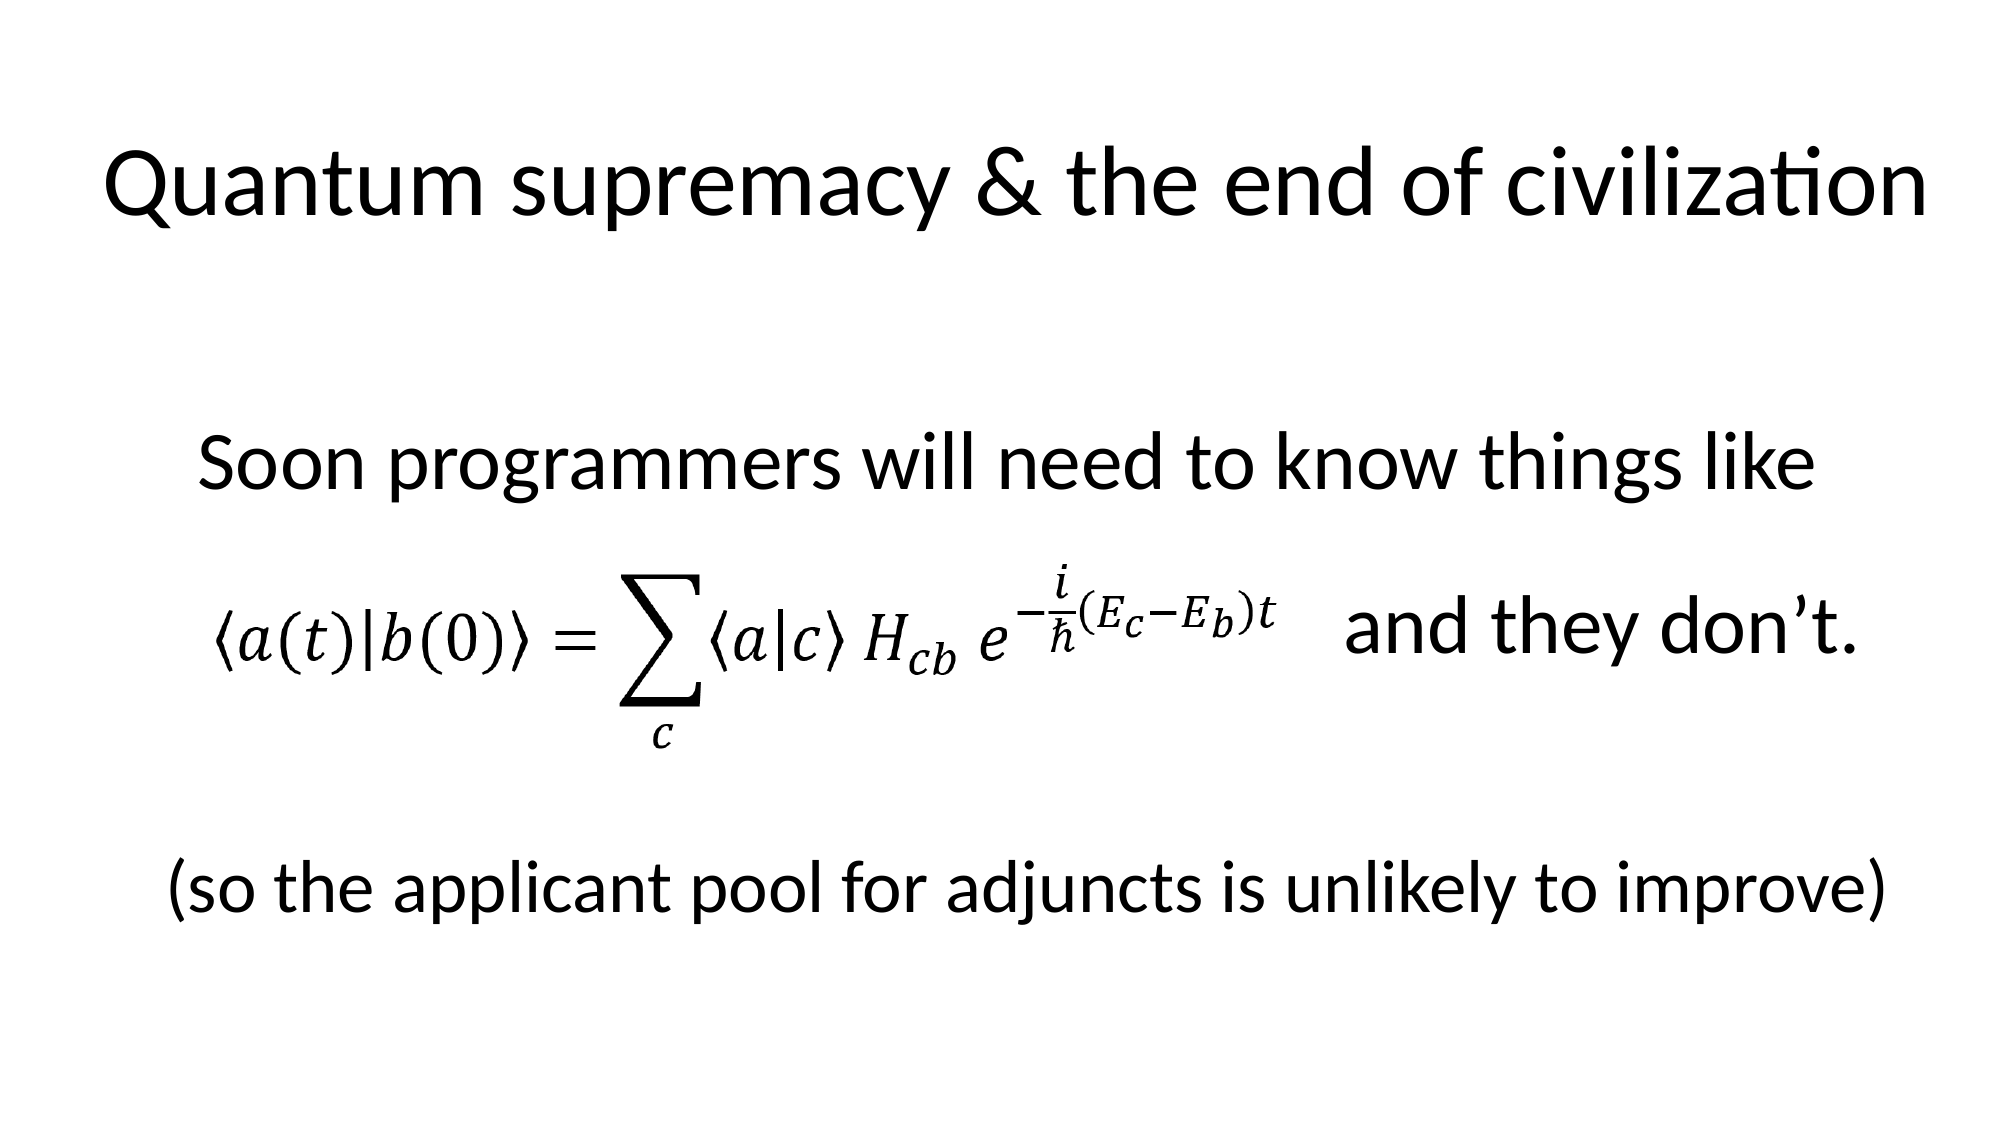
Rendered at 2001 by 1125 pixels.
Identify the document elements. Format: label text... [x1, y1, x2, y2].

text_box Soon programmers will need to know things like [53, 399, 1965, 514]
text_box and they don’t. [1323, 562, 1882, 678]
picture [193, 515, 1307, 773]
text_box Quantum supremacy & the end of civilization [87, 107, 1959, 243]
text_box (so the applicant pool for adjuncts is unlikely to improve) [87, 830, 1969, 935]
